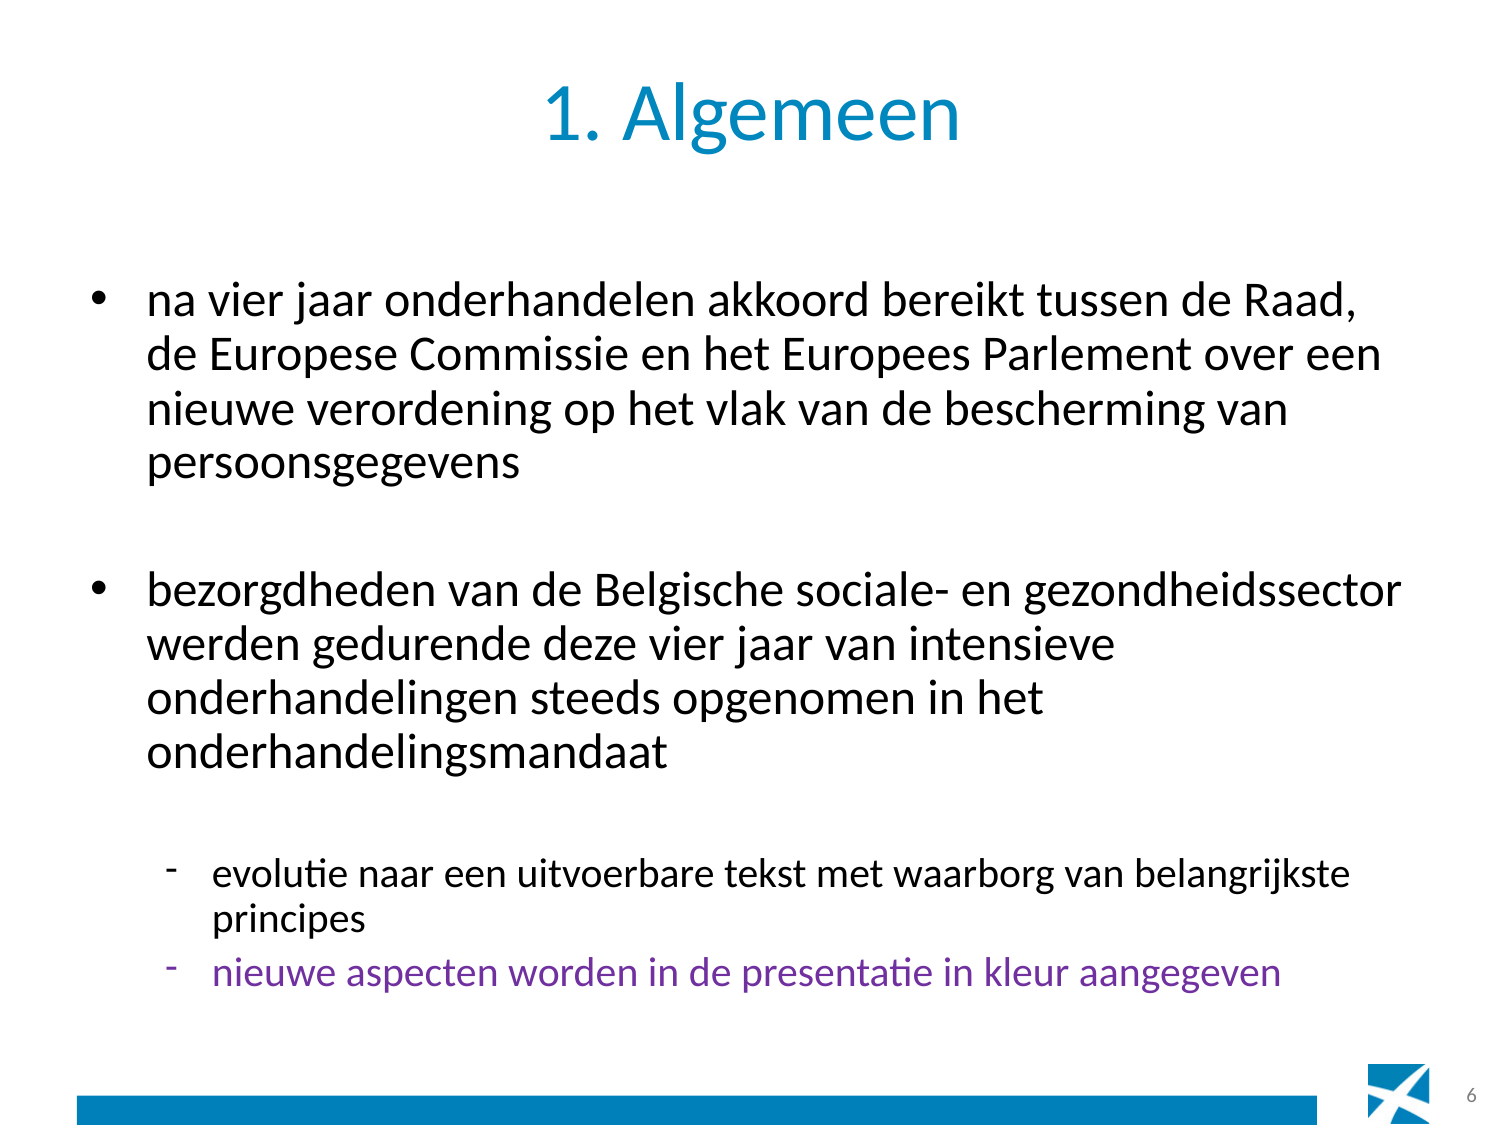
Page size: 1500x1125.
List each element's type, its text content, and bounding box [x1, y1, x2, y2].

slide_number 6 [1368, 1064, 1492, 1125]
title 1. Algemeen [76, 30, 1427, 183]
list na vier jaar onderhandelen akkoord bereikt tussen de Raad, de Europese Commissie en het Europees Parlement over een nieuwe verordening op het vlak van de bescherming van persoonsgegevens bezorgdheden van de Belgische sociale- en gezondheidssector werden gedurende deze vier jaar van intensieve onderhandelingen steeds opgenomen in het onderhandelingsmandaat evolutie naar een uitvoerbare tekst met waarborg van belangrijkste principes nieuwe aspecten worden in de presentatie in kleur aangegeven [75, 196, 1425, 1035]
